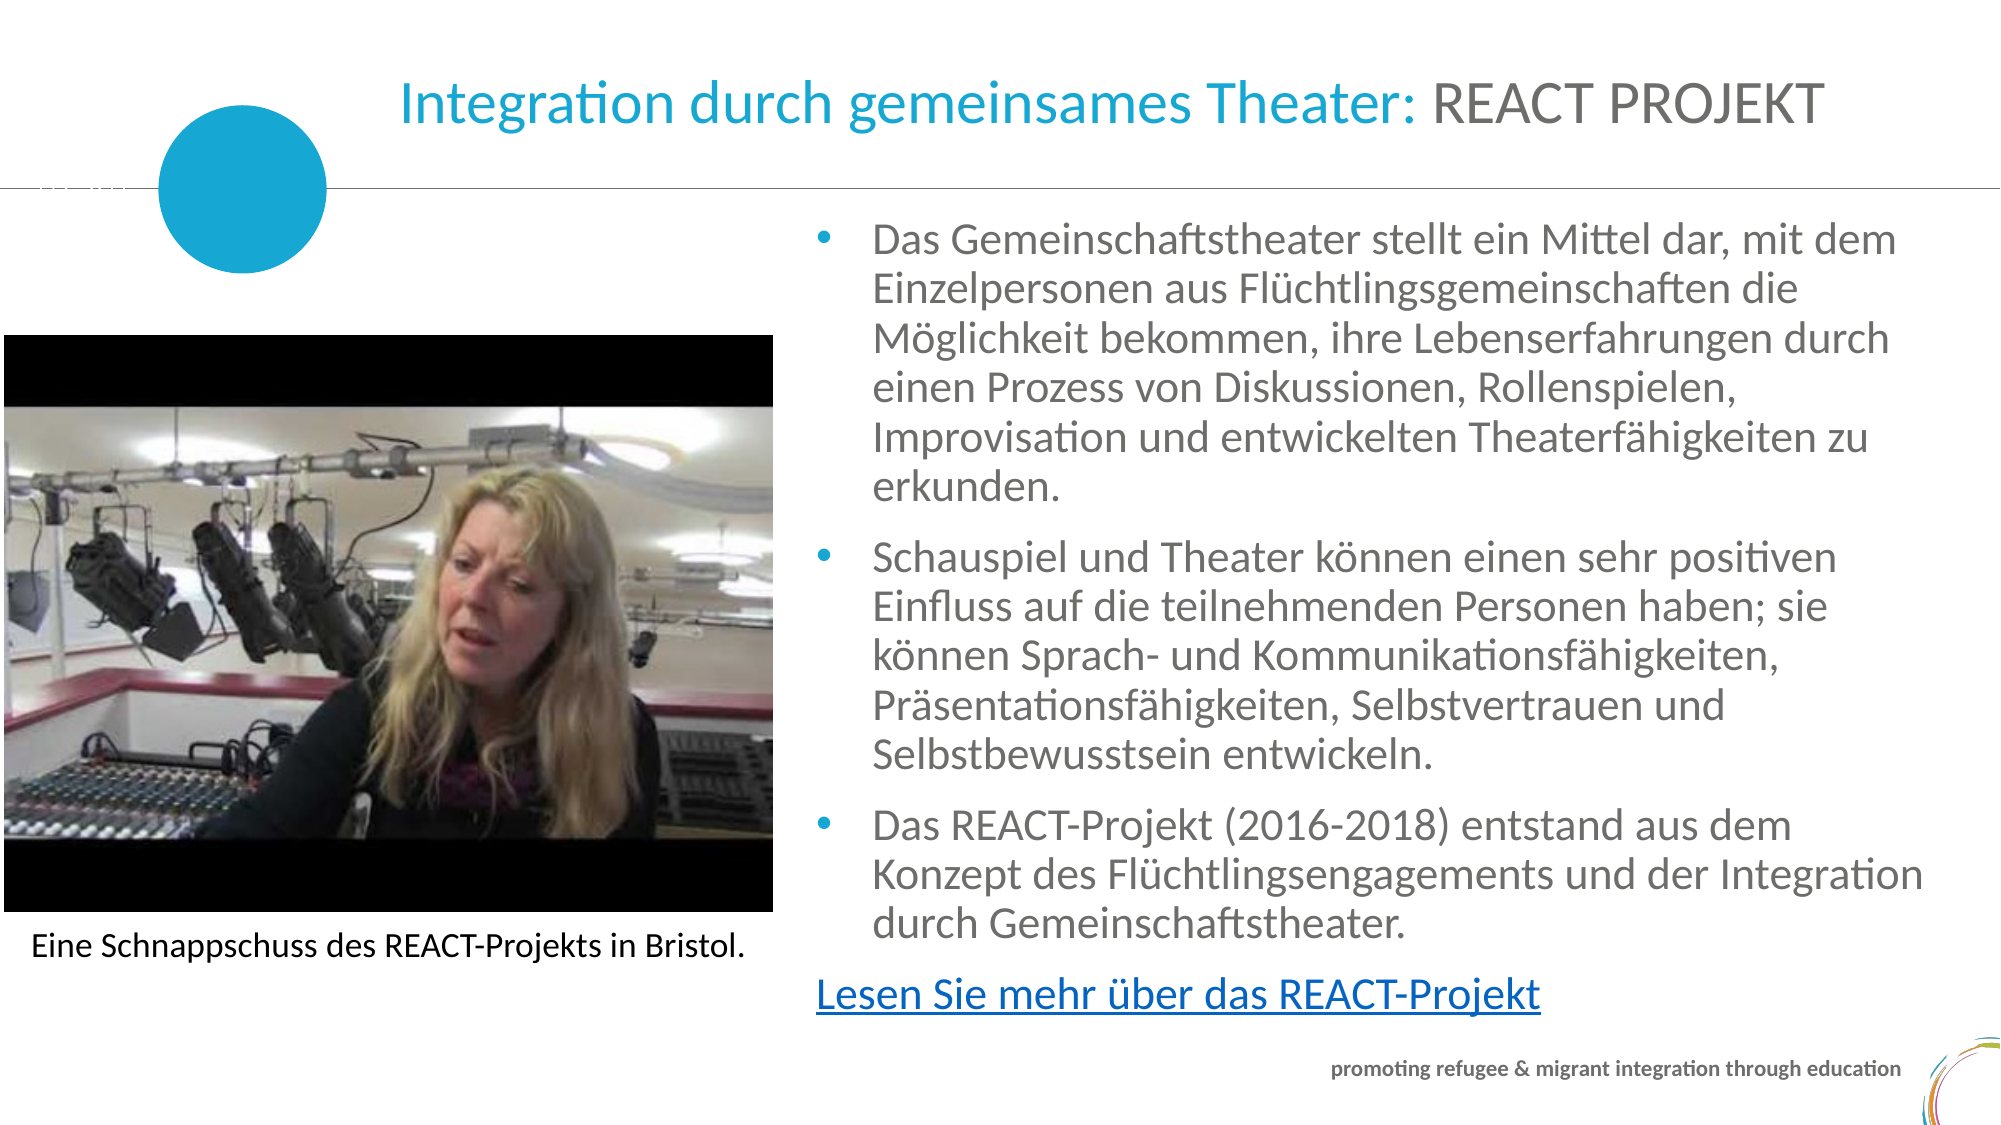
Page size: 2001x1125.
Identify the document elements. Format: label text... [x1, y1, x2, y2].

picture [1902, 1030, 2000, 1125]
text_box Eine Schnappschuss des REACT-Projekts in Bristol. [4, 914, 774, 973]
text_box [4, 335, 774, 912]
text_box Integration durch gemeinsames Theater: REACT PROJEKT [375, 33, 1850, 174]
list Das Gemeinschaftstheater stellt ein Mittel dar, mit dem Einzelpersonen aus Flüchtlingsgemeinschaften die Möglichkeit bekommen, ihre Lebenserfahrungen durch einen Prozess von Diskussionen, Rollenspielen, Improvisation und entwickelten Theaterfähigkeiten zu erkunden. Schauspiel und Theater können einen sehr positiven Einfluss auf die teilnehmenden Personen haben; sie können Sprach- und Kommunikationsfähigkeiten, Präsentationsfähigkeiten, Selbstvertrauen und Selbstbewusstsein entwickeln. Das REACT-Projekt (2016-2018) entstand aus dem Konzept des Flüchtlingsengagements und der Integration durch Gemeinschaftstheater. Lesen Sie mehr über das REACT-Projekt [800, 207, 1950, 888]
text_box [39, 147, 138, 246]
